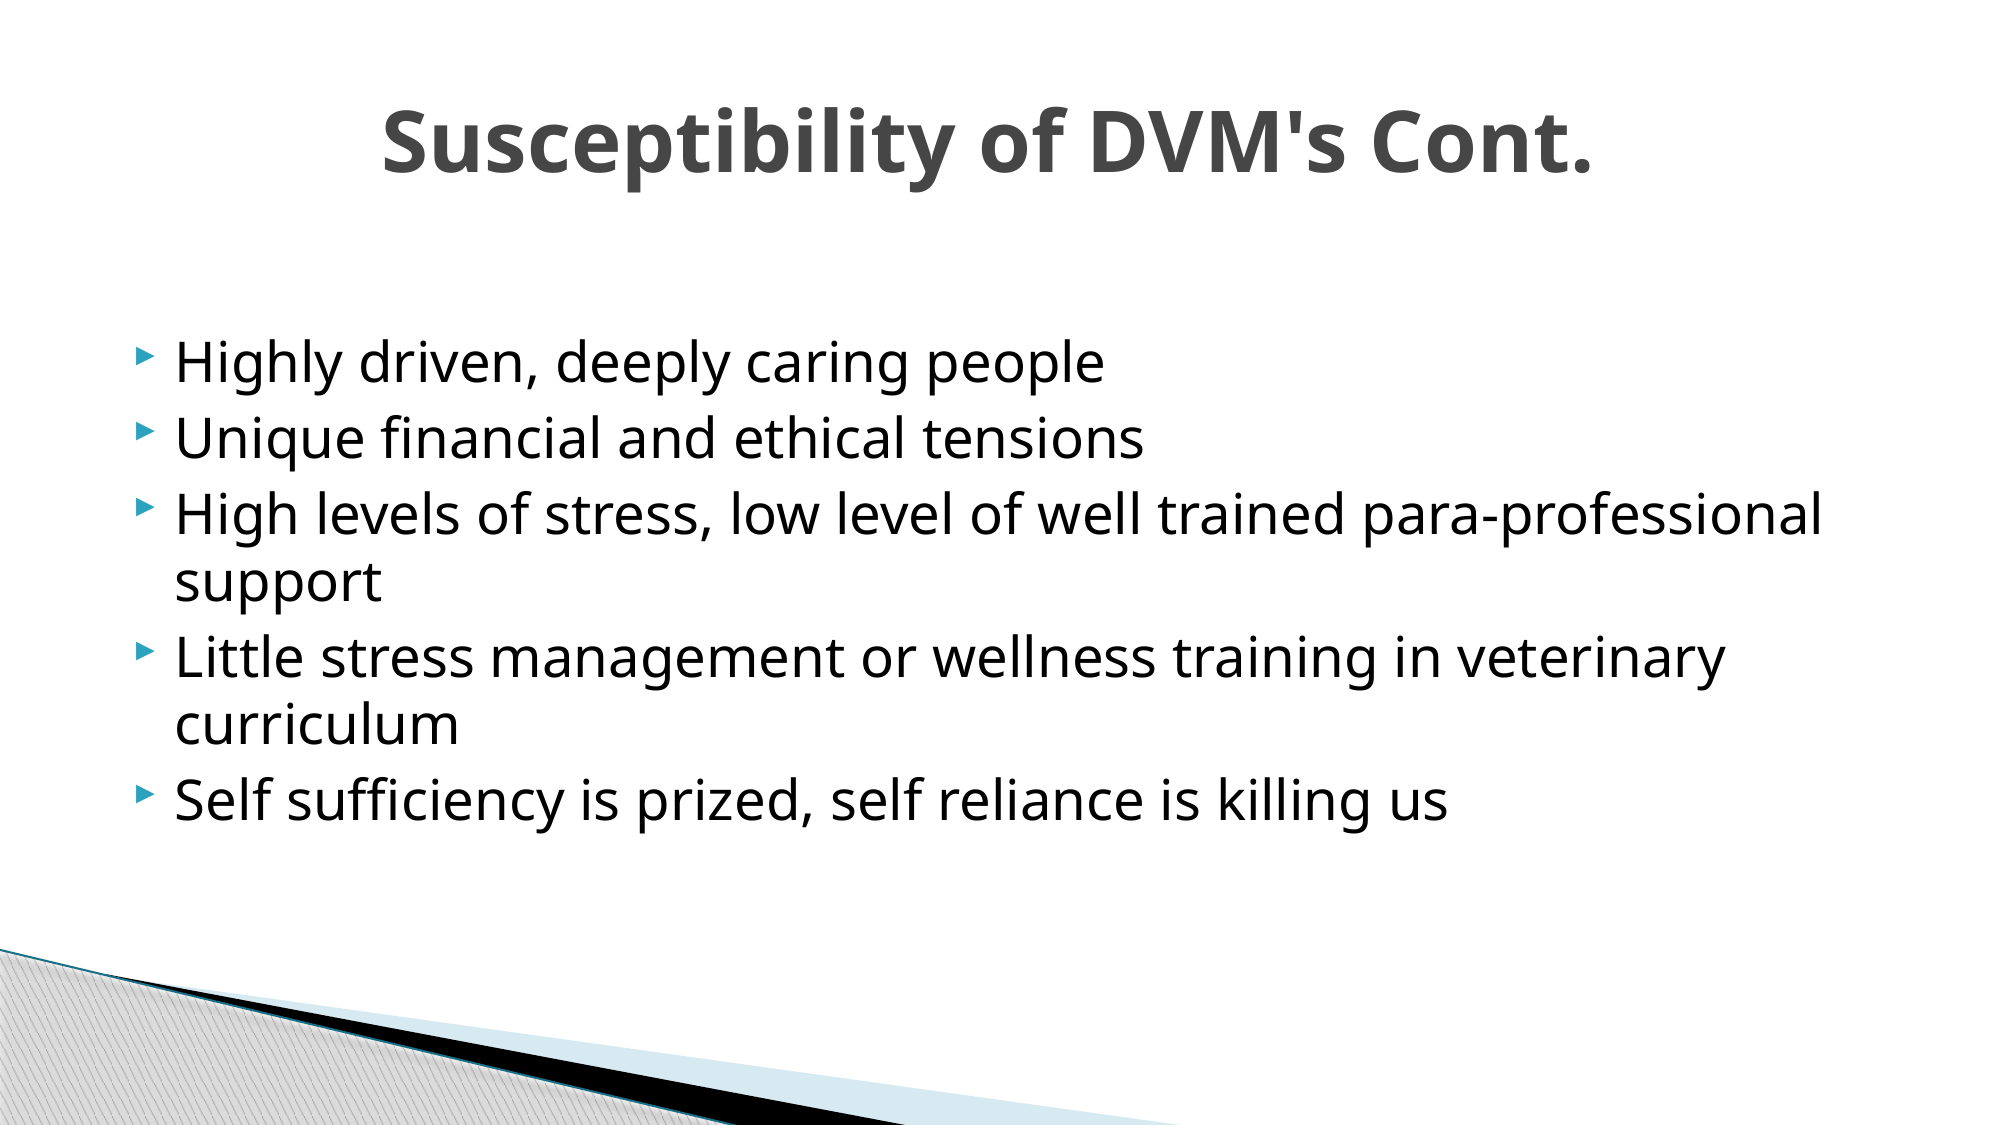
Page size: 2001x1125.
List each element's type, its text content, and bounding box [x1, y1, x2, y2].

list Highly driven, deeply caring people Unique financial and ethical tensions High levels of stress, low level of well trained para-professional support Little stress management or wellness training in veterinary curriculum Self sufficiency is prized, self reliance is killing us [99, 243, 1900, 986]
title Susceptibility of DVM's Cont. [99, 45, 1900, 233]
